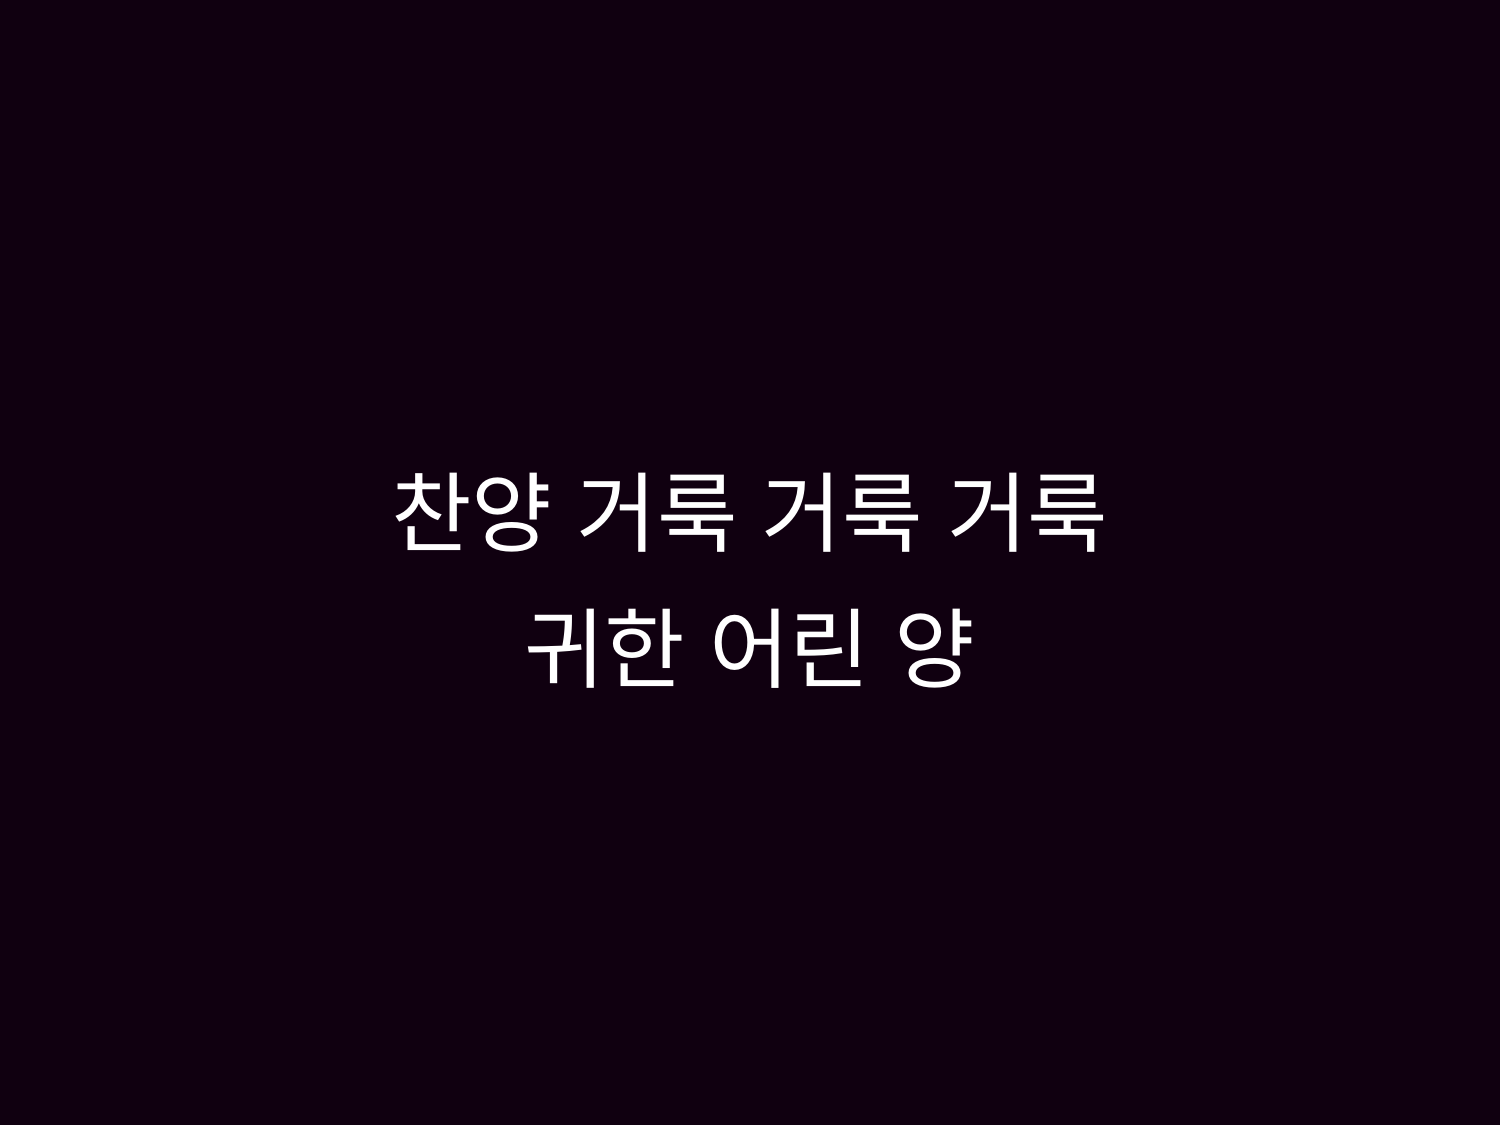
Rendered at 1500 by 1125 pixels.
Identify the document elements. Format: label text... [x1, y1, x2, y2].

title 찬양 거룩 거룩 거룩 귀한 어린 양 [0, 0, 1500, 1125]
